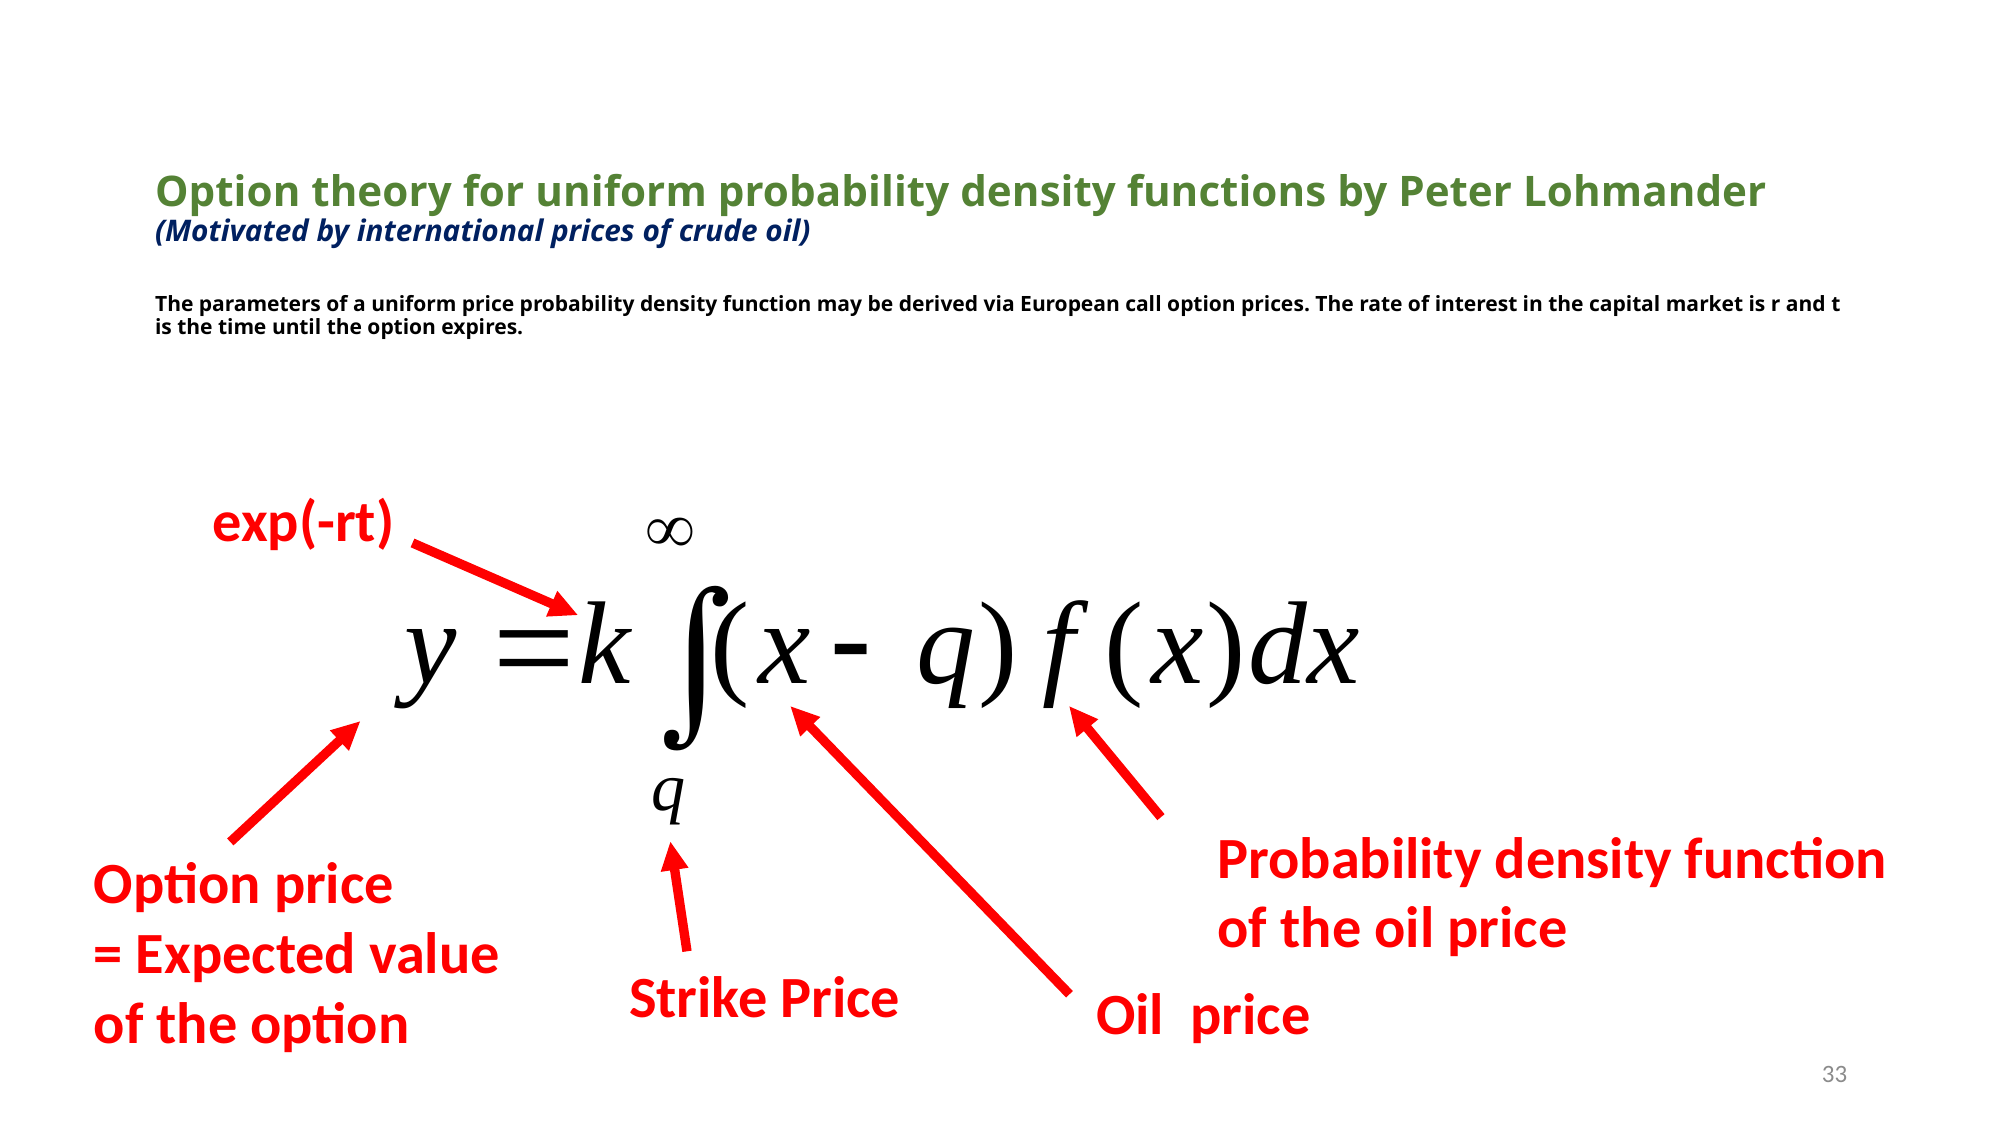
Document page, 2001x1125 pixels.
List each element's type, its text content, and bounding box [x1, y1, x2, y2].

slide_number 33 [1412, 1042, 1863, 1103]
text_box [230, 721, 360, 842]
text_box Probability density function of the oil price [1203, 812, 1910, 967]
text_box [1069, 706, 1161, 818]
title Option theory for uniform probability density functions by Peter Lohmander (Motivated by international prices of crude oil) The parameters of a uniform price probability density function may be derived via European call option prices. The rate of interest in the capital market is r and t is the time until the option expires. [140, 145, 1865, 364]
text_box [790, 706, 1070, 995]
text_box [670, 841, 687, 952]
text_box Strike Price [614, 951, 916, 1037]
text_box Option price = Expected value of the option [78, 837, 515, 1063]
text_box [375, 477, 1387, 851]
text_box exp(-rt) [197, 475, 423, 561]
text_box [412, 542, 578, 615]
text_box Oil price [1081, 968, 1364, 1054]
